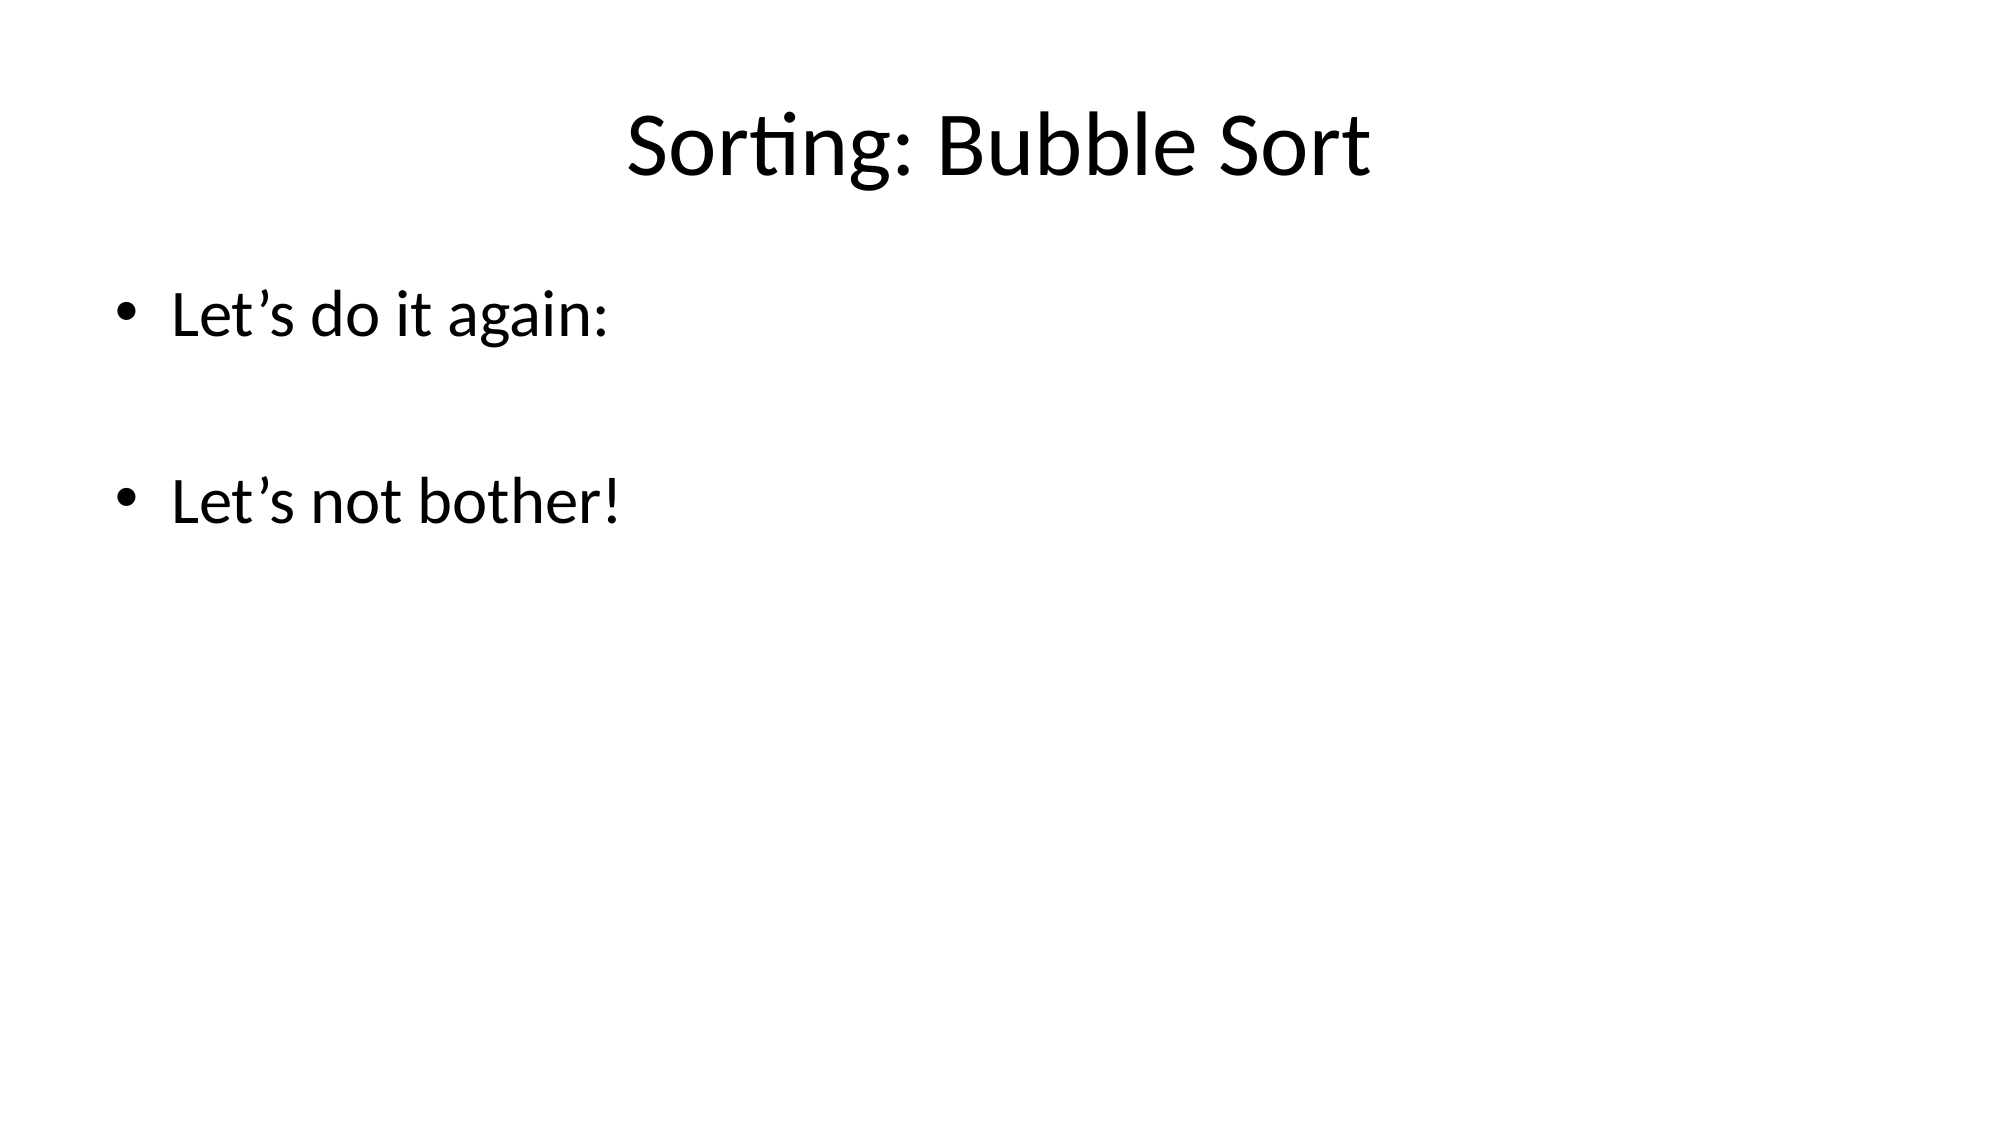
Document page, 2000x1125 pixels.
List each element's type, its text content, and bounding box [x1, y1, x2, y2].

title Sorting: Bubble Sort [99, 45, 1900, 233]
list Let’s do it again: Let’s not bother! [99, 262, 1900, 1005]
